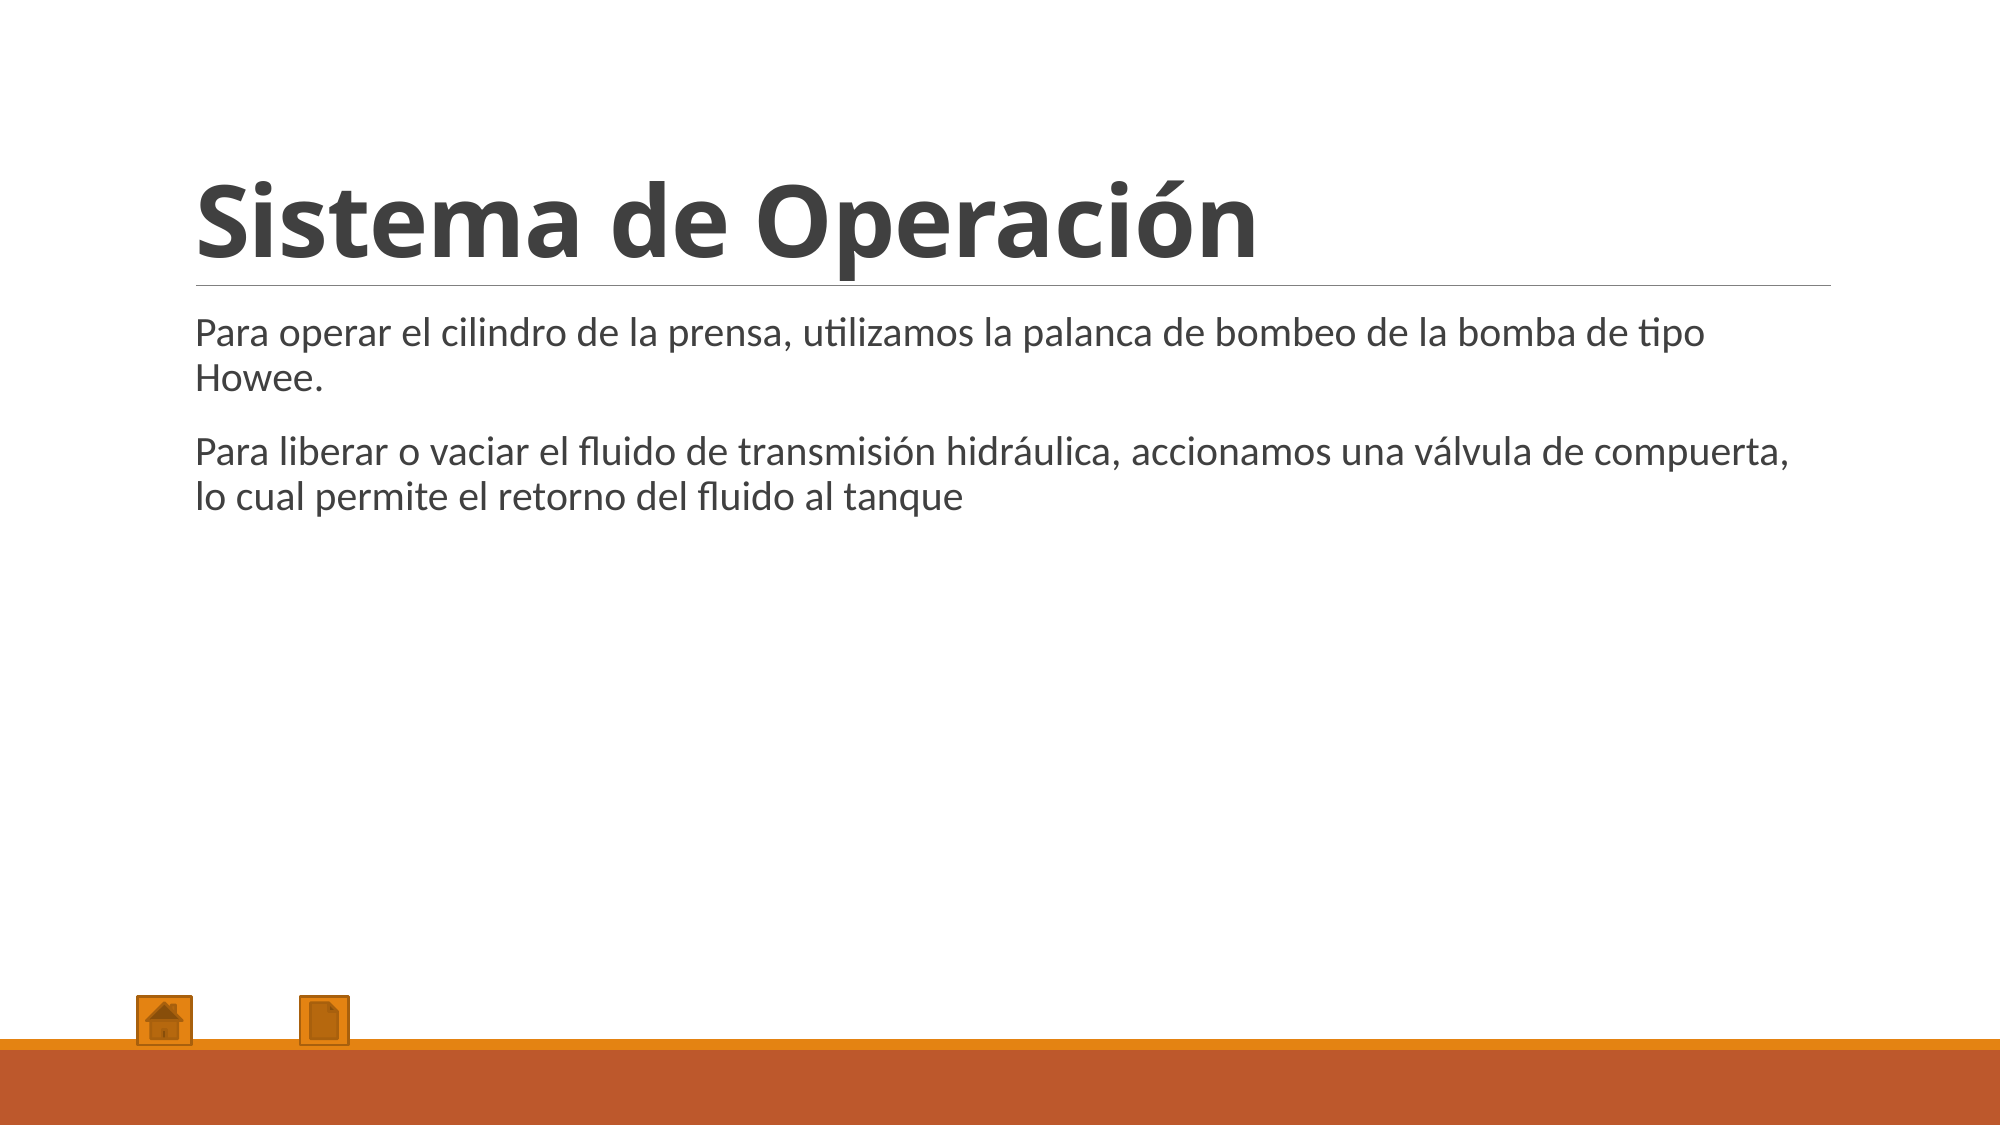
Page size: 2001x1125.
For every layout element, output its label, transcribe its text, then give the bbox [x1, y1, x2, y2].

text_box [299, 995, 350, 1046]
title Sistema de Operación [180, 47, 1830, 285]
list Para operar el cilindro de la prensa, utilizamos la palanca de bombeo de la bomba de tipo Howee. Para liberar o vaciar el fluido de transmisión hidráulica, accionamos una válvula de compuerta, lo cual permite el retorno del fluido al tanque [180, 302, 1830, 963]
text_box [136, 995, 193, 1046]
